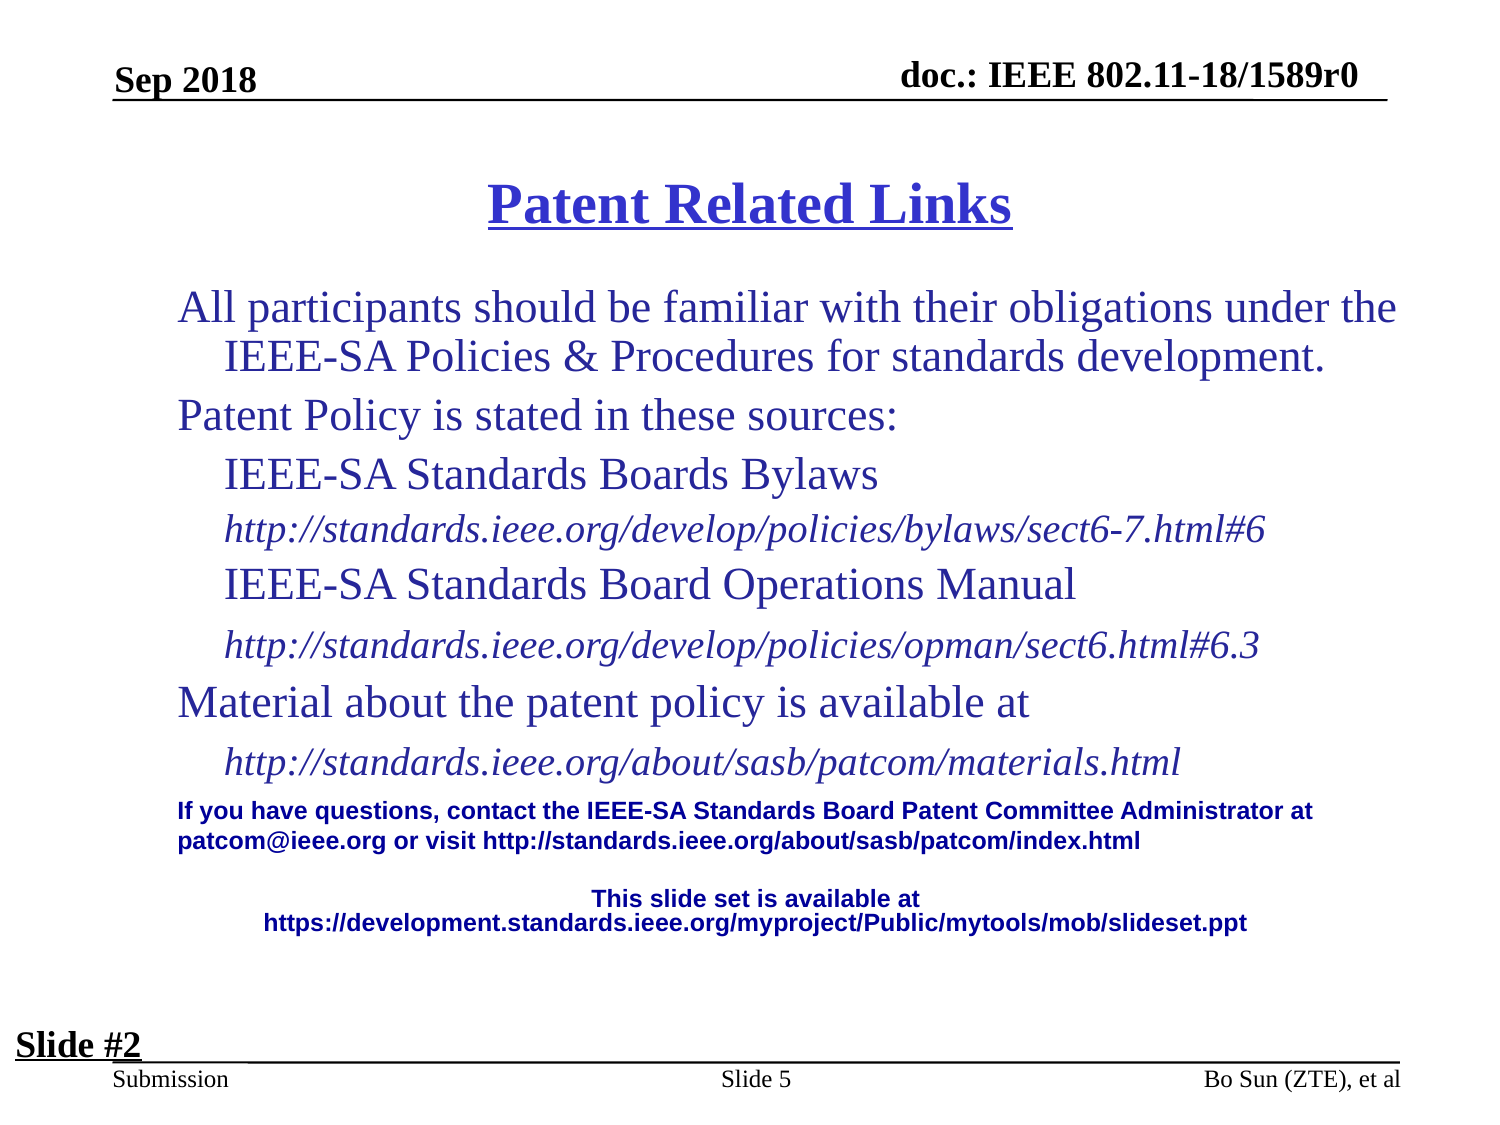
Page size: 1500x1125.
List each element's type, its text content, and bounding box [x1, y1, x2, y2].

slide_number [114, 54, 259, 101]
text_box If you have questions, contact the IEEE-SA Standards Board Patent Committee Administrator at patcom@ieee.org or visit http://standards.ieee.org/about/sasb/patcom/index.html This slide set is available at https://development.standards.ieee.org/myproject/Public/mytools/mob/slideset.ppt [162, 787, 1350, 944]
list All participants should be familiar with their obligations under the IEEE-SA Policies & Procedures for standards development. Patent Policy is stated in these sources: IEEE-SA Standards Boards Bylaws http://standards.ieee.org/develop/policies/bylaws/sect6-7.html#6 IEEE-SA Standards Board Operations Manual http://standards.ieee.org/develop/policies/opman/sect6.html#6.3 Material about the patent policy is available at http://standards.ieee.org/about/sasb/patcom/materials.html [87, 275, 1438, 800]
title Patent Related Links [112, 112, 1388, 275]
text_box Slide #2 [0, 1012, 157, 1073]
slide_number Slide 5 [712, 1061, 800, 1093]
footer Bo Sun (ZTE), et al [1200, 1061, 1402, 1093]
